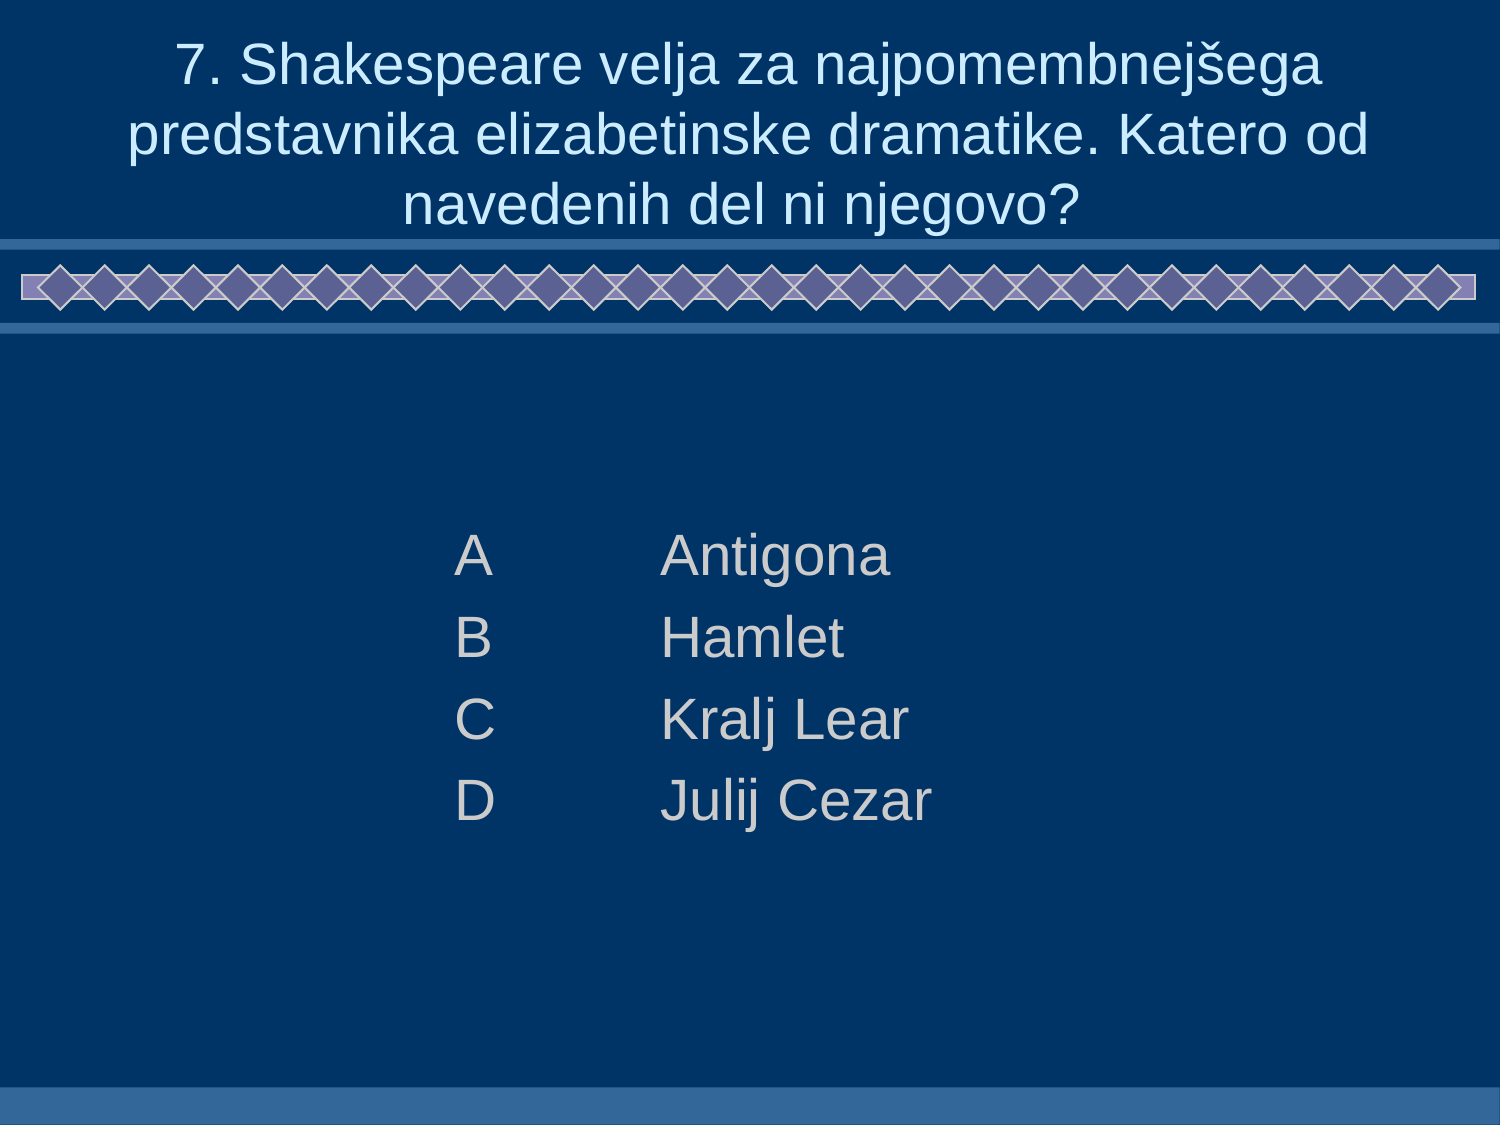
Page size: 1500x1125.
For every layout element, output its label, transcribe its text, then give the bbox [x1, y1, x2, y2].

title 7. Shakespeare velja za najpomembnejšega predstavnika elizabetinske dramatike. Katero od navedenih del ni njegovo? [112, 37, 1388, 225]
list A Antigona B Hamlet C Kralj Lear D Julij Cezar [112, 399, 1388, 950]
